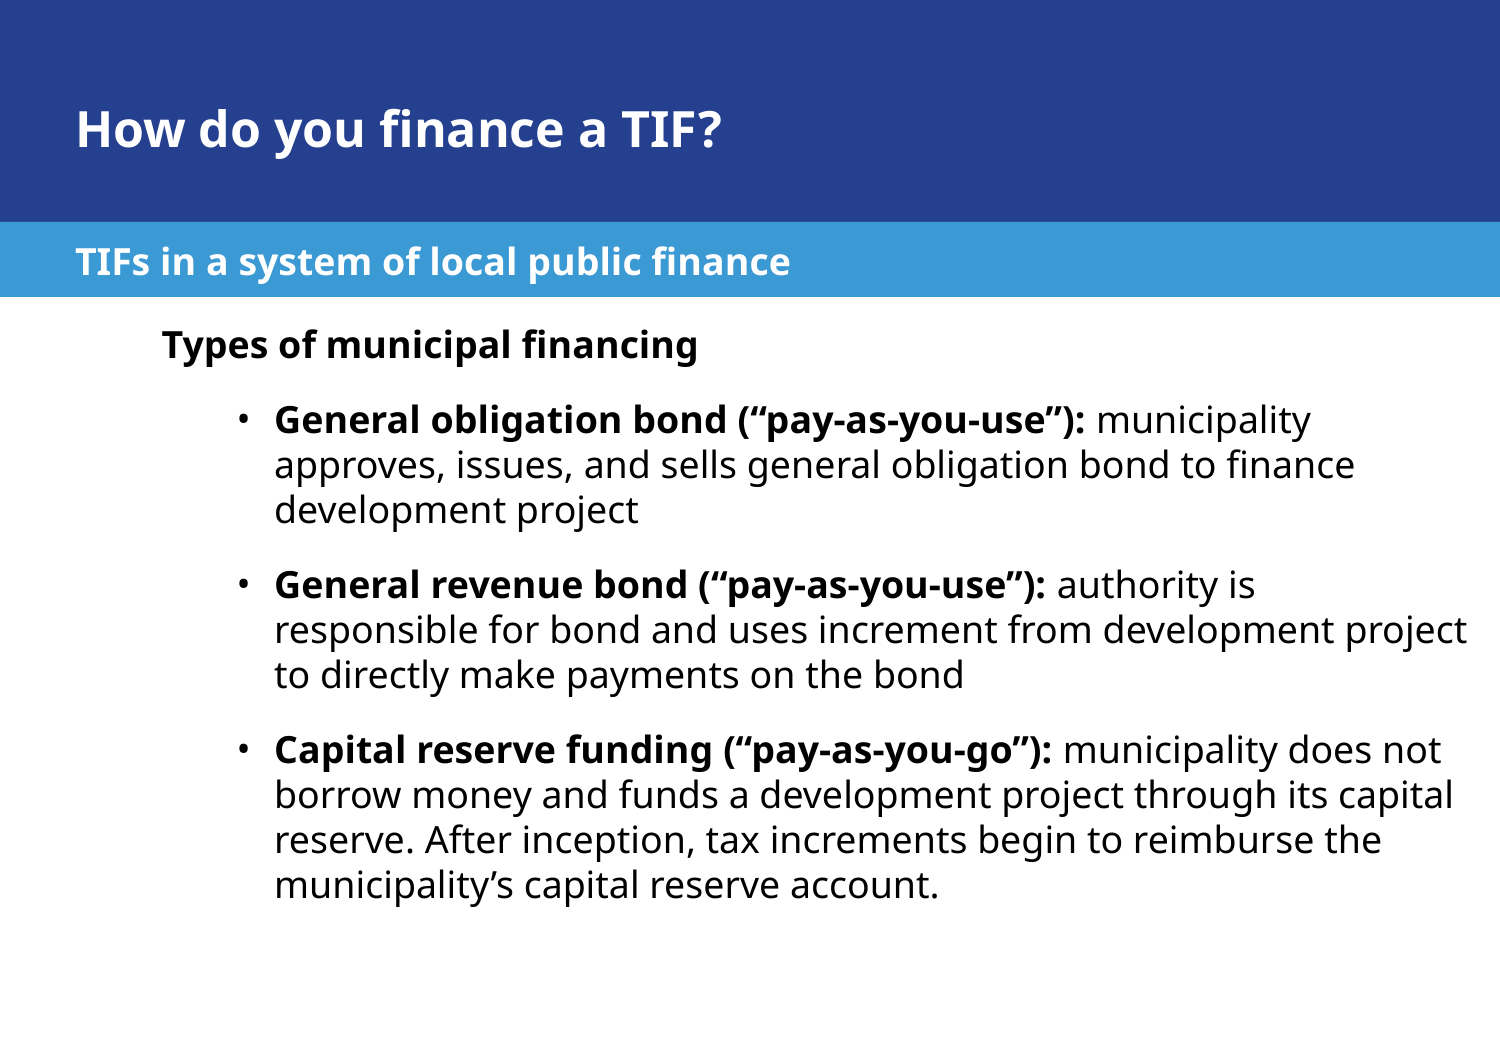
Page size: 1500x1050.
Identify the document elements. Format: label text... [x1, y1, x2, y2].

title How do you finance a TIF? [72, 97, 1428, 273]
text_box TIFs in a system of local public finance [72, 237, 954, 283]
text_box Types of municipal financing General obligation bond (“pay-as-you-use”): municipality approves, issues, and sells general obligation bond to finance development project General revenue bond (“pay-as-you-use”): authority is responsible for bond and uses increment from development project to directly make payments on the bond Capital reserve funding (“pay-as-you-go”): municipality does not borrow money and funds a development project through its capital reserve. After inception, tax increments begin to reimburse the municipality’s capital reserve account. [0, 320, 1470, 906]
